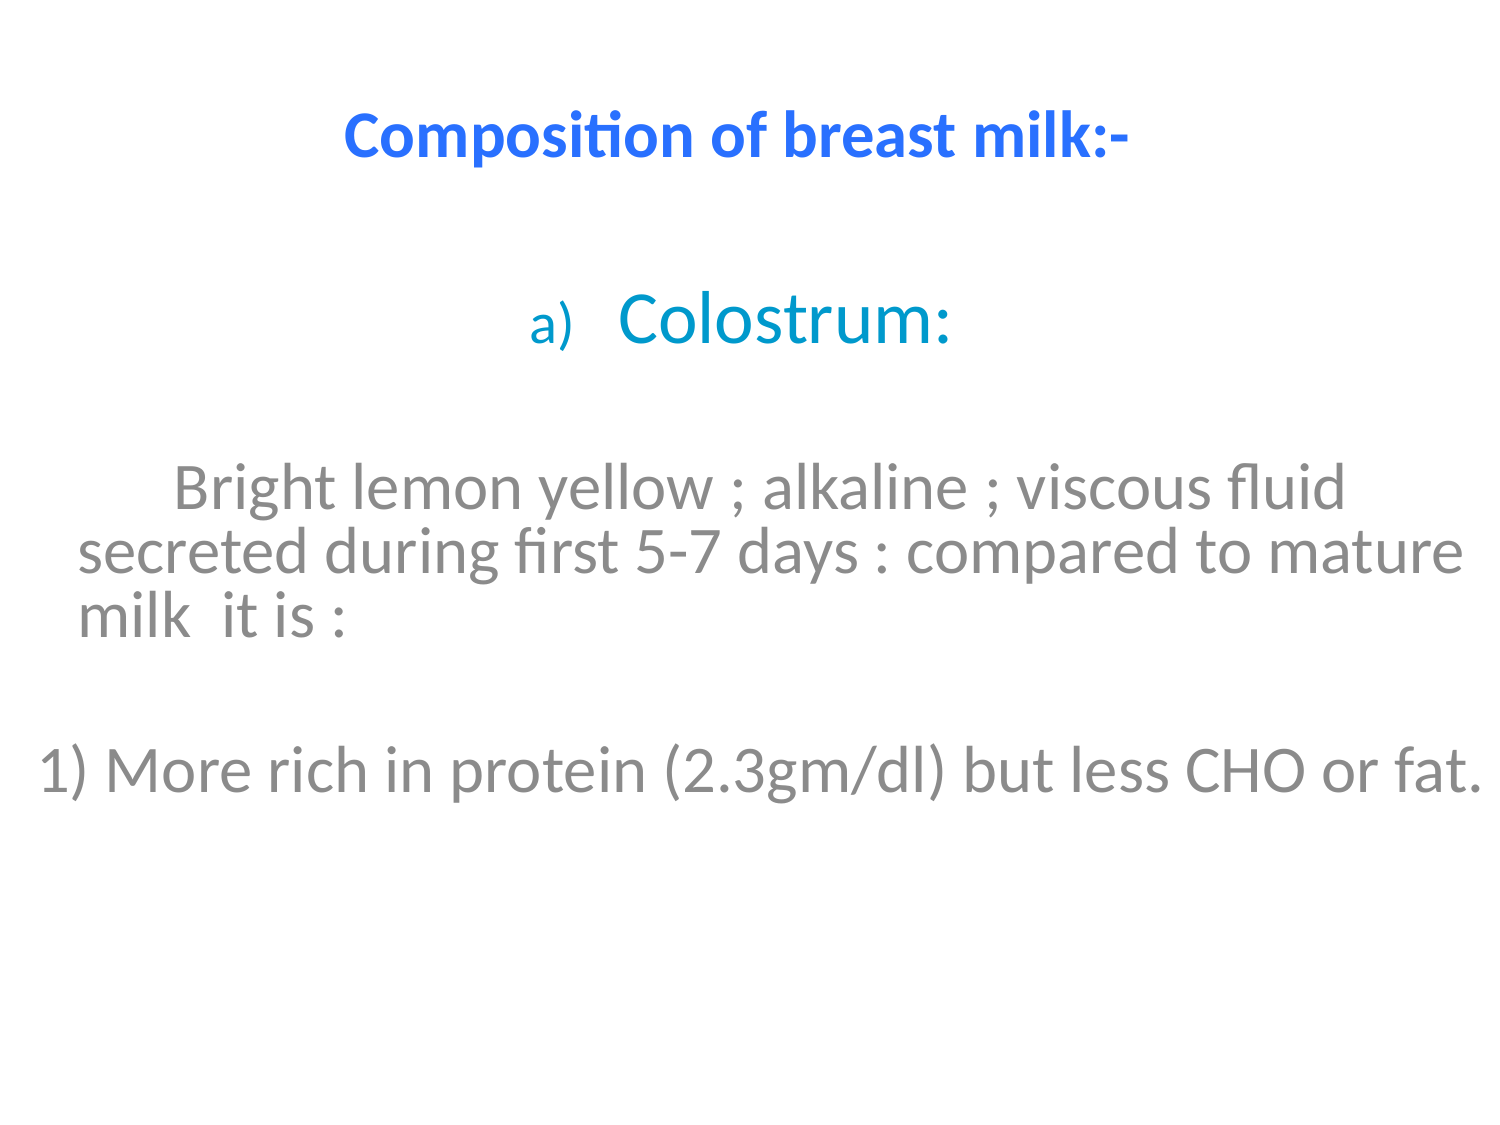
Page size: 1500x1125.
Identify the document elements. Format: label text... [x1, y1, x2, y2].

subtitle Colostrum: Bright lemon yellow ; alkaline ; viscous fluid secreted during first 5-7 days : compared to mature milk it is : 1) More rich in protein (2.3gm/dl) but less CHO or fat. [0, 278, 1500, 835]
title Composition of breast milk:- [100, 78, 1376, 185]
